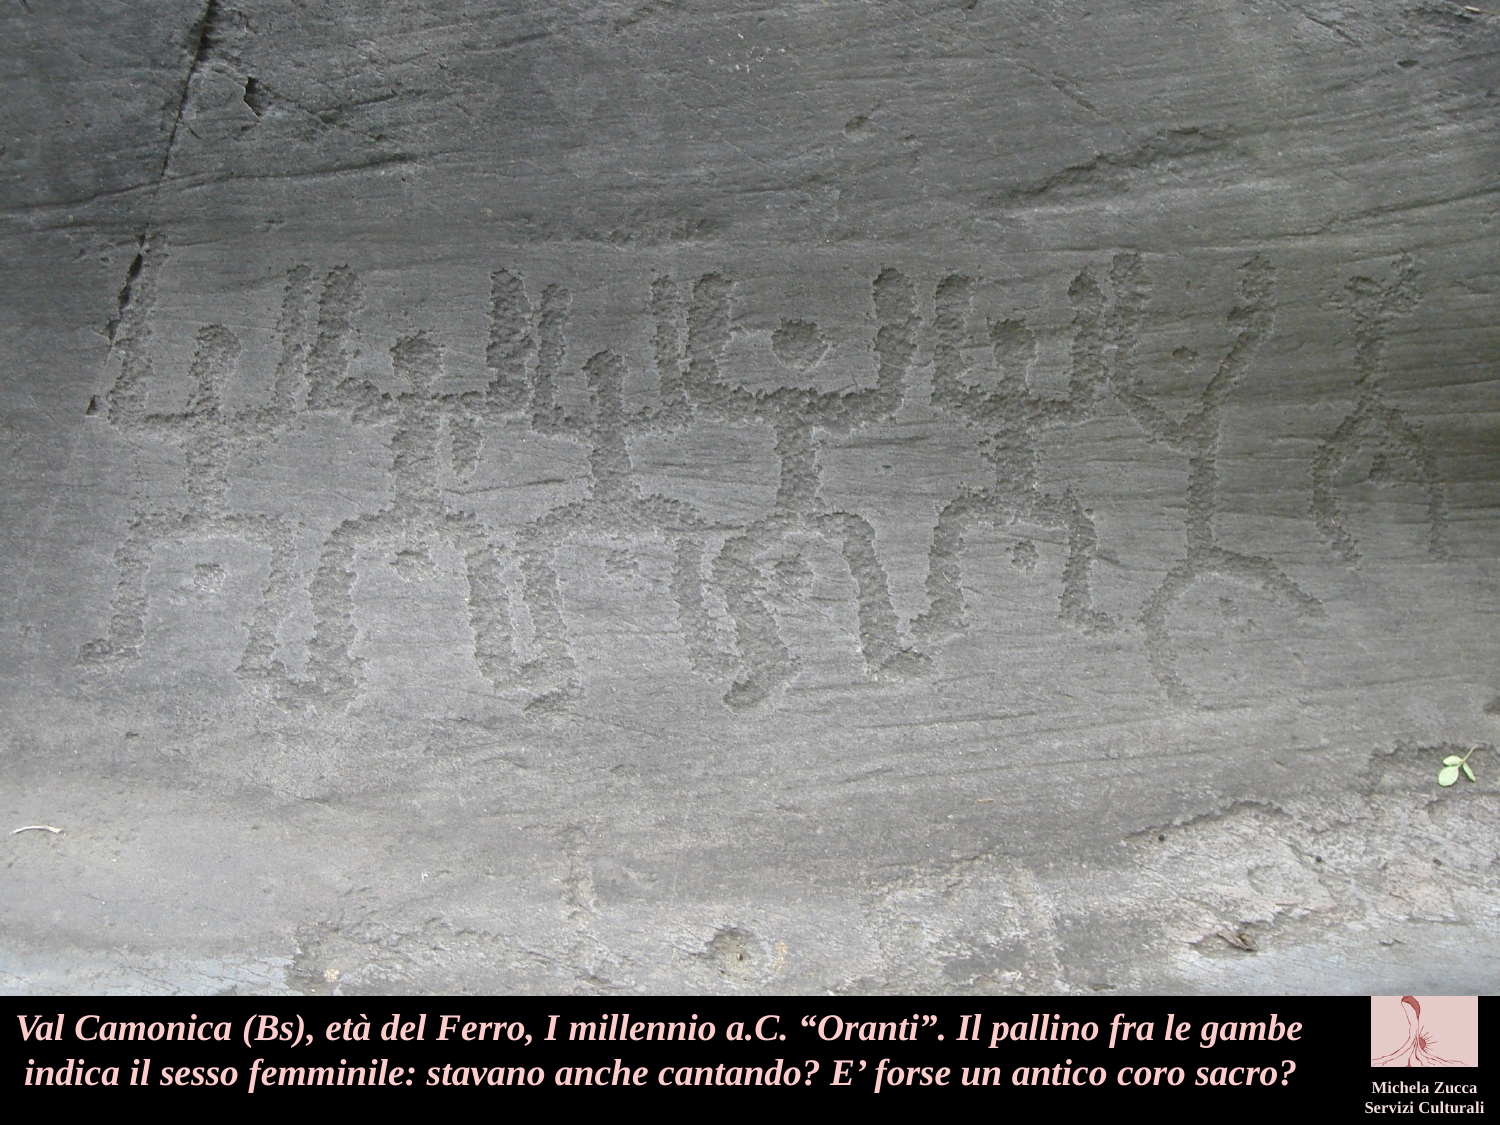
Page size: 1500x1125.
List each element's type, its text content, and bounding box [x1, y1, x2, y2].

text_box Val Camonica (Bs), età del Ferro, I millennio a.C. “Oranti”. Il pallino fra le gambe indica il sesso femminile: stavano anche cantando? E’ forse un antico coro sacro? [0, 1003, 1500, 1101]
picture [0, 0, 1500, 1067]
text_box Michela Zucca Servizi Culturali [1349, 1101, 1500, 1125]
